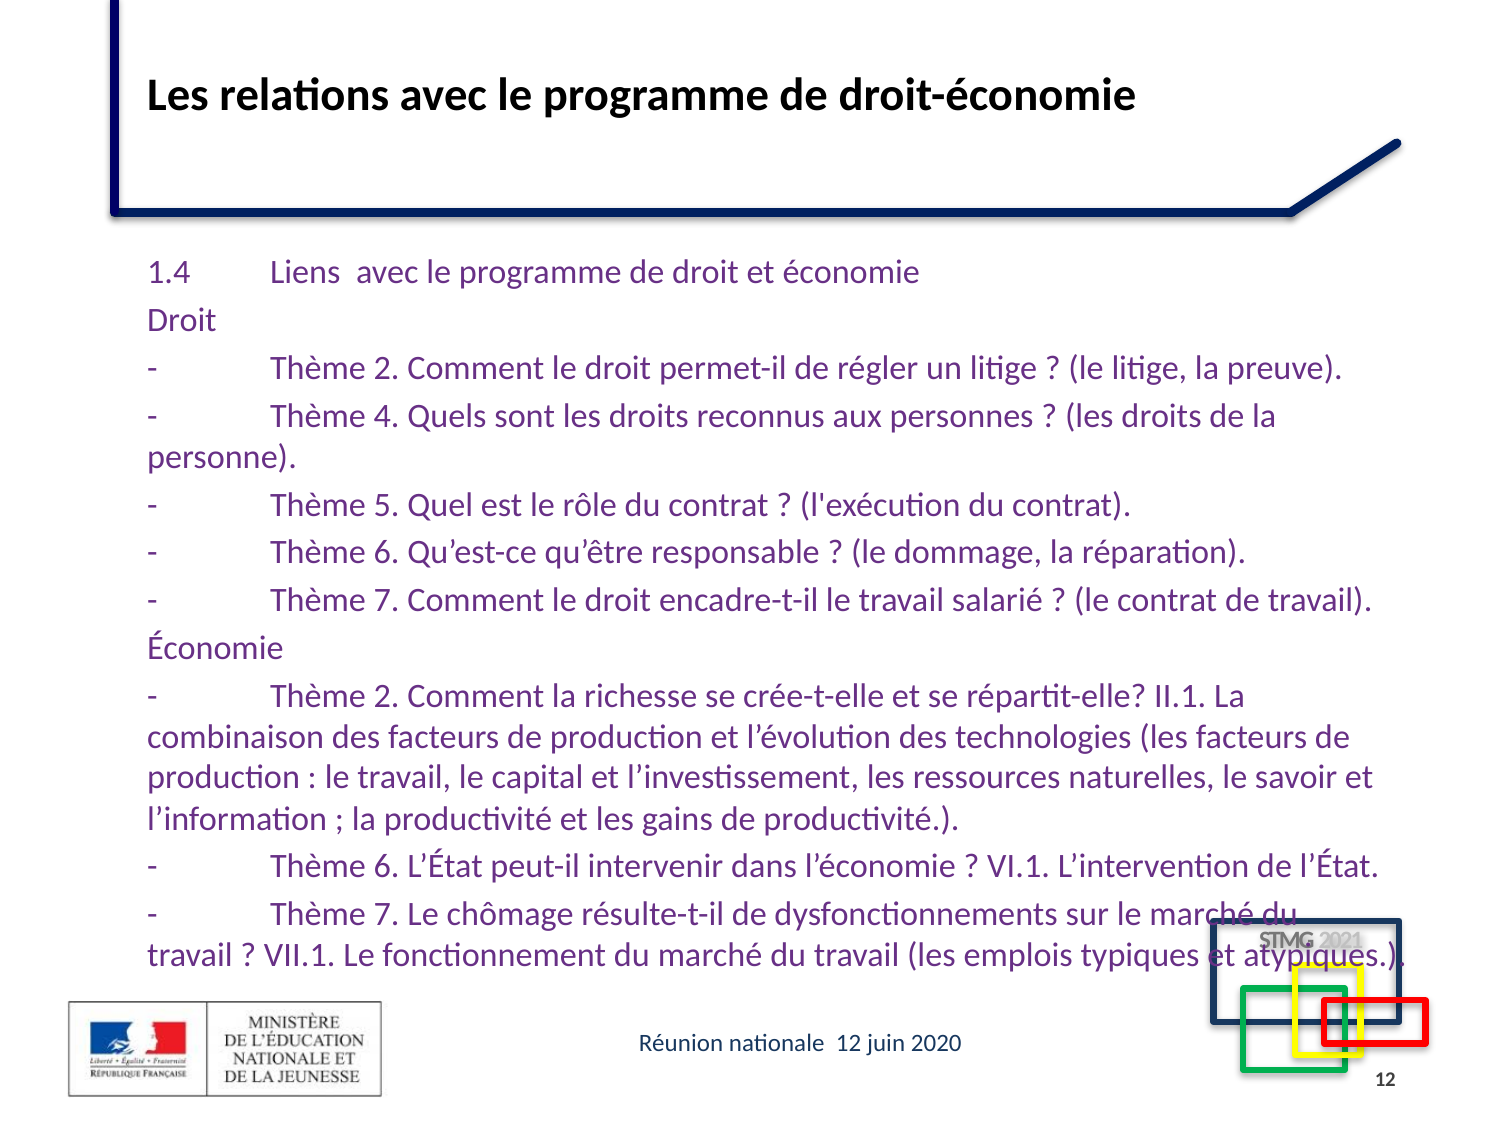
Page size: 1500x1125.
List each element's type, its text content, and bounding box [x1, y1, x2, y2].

picture [58, 987, 392, 1106]
title Les relations avec le programme de droit-économie [132, 0, 1425, 212]
slide_number 12 [1336, 1048, 1411, 1109]
list 1.4 Liens avec le programme de droit et économie Droit - Thème 2. Comment le droit permet-il de régler un litige ? (le litige, la preuve). - Thème 4. Quels sont les droits reconnus aux personnes ? (les droits de la personne). - Thème 5. Quel est le rôle du contrat ? (l'exécution du contrat). - Thème 6. Qu’est-ce qu’être responsable ? (le dommage, la réparation). - Thème 7. Comment le droit encadre-t-il le travail salarié ? (le contrat de travail). Économie - Thème 2. Comment la richesse se crée-t-elle et se répartit-elle? II.1. La combinaison des facteurs de production et l’évolution des technologies (les facteurs de production : le travail, le capital et l’investissement, les ressources naturelles, le savoir et l’information ; la productivité et les gains de productivité.). - Thème 6. L’État peut-il intervenir dans l’économie ? VI.1. L’intervention de l’État. - Thème 7. Le chômage résulte-t-il de dysfonctionnements sur le marché du travail ? VII.1. Le fonctionnement du marché du travail (les emplois typiques et atypiques.). [132, 242, 1425, 985]
